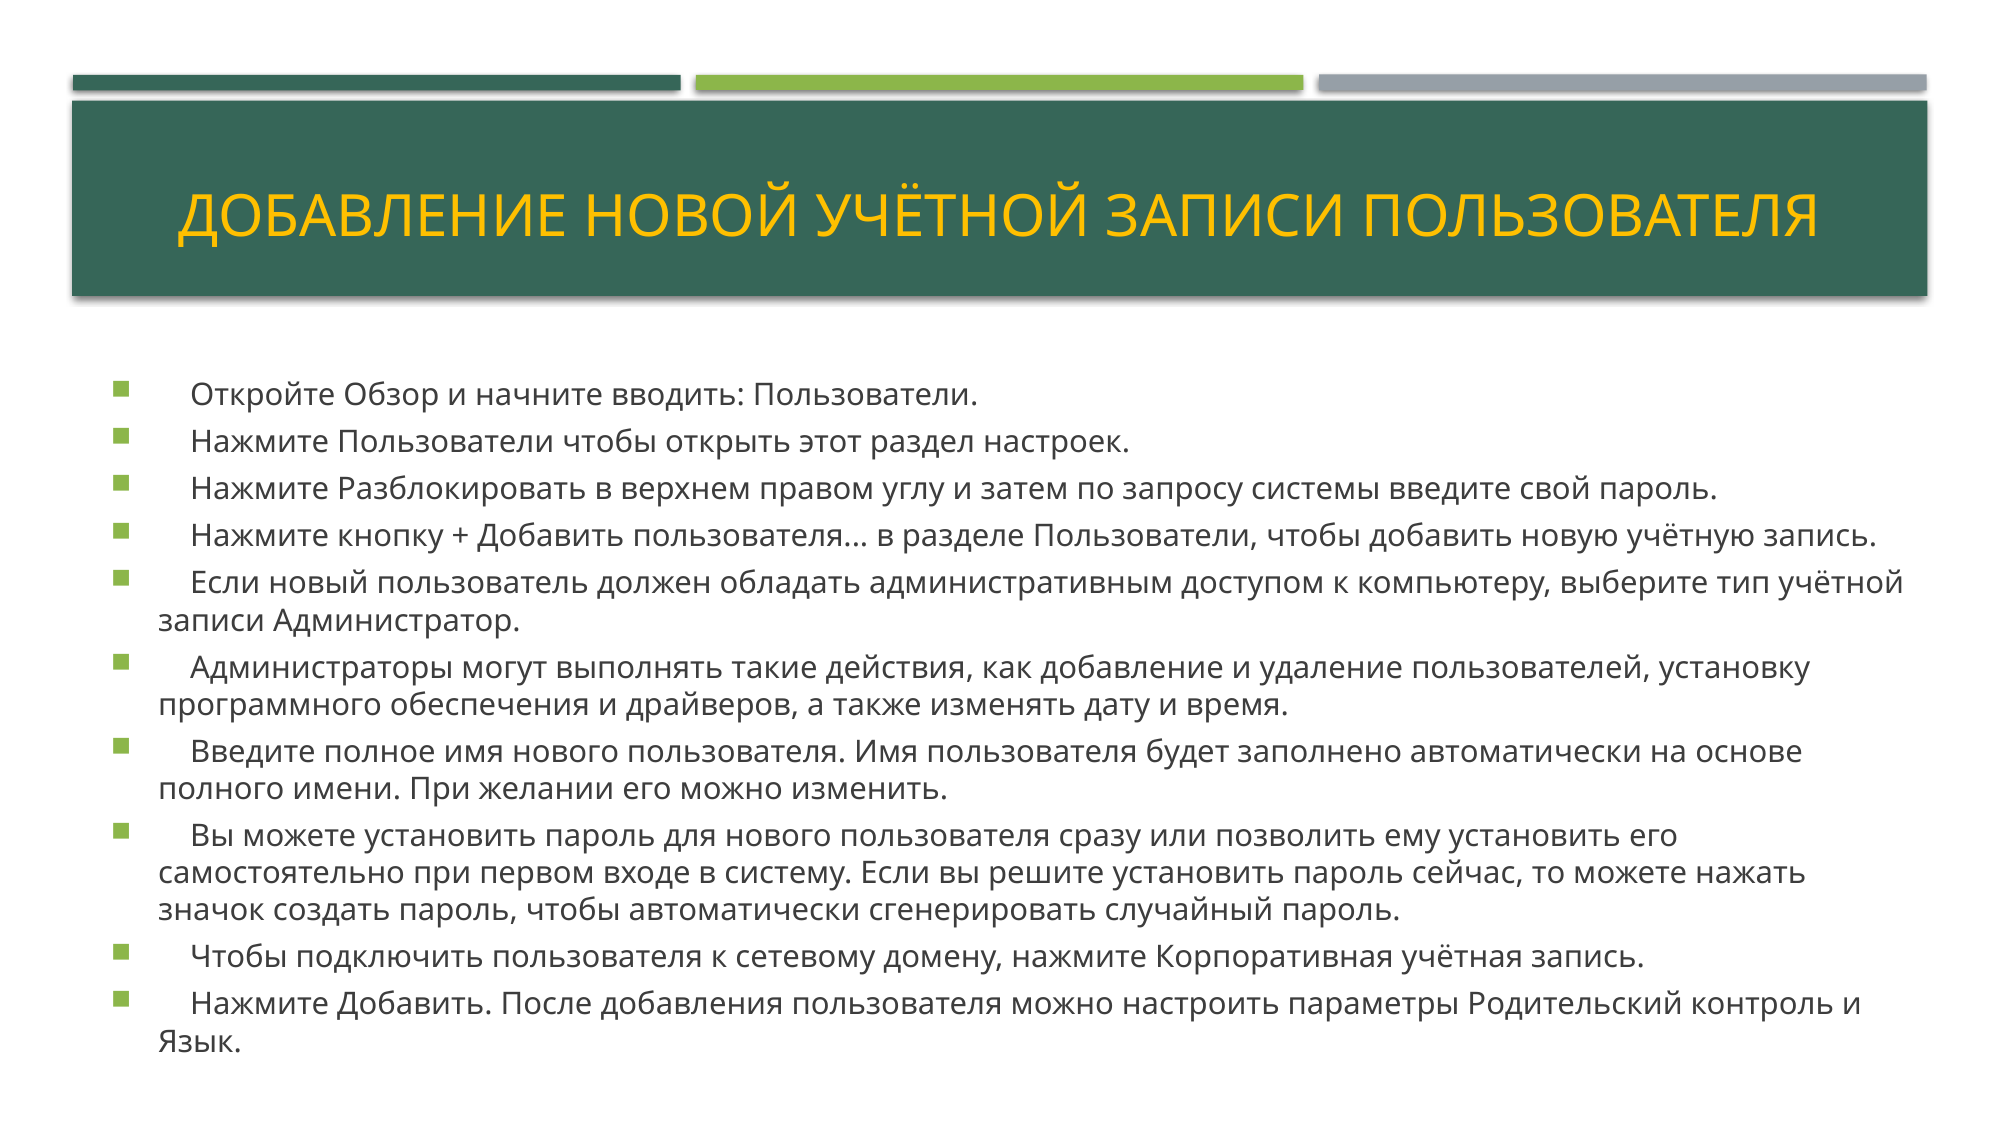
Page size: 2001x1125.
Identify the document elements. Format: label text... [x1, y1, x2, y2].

list Откройте Обзор и начните вводить: Пользователи. Нажмите Пользователи чтобы открыть этот раздел настроек. Нажмите Разблокировать в верхнем правом углу и затем по запросу системы введите свой пароль. Нажмите кнопку + Добавить пользователя... в разделе Пользователи, чтобы добавить новую учётную запись. Если новый пользователь должен обладать административным доступом к компьютеру, выберите тип учётной записи Администратор. Администраторы могут выполнять такие действия, как добавление и удаление пользователей, установку программного обеспечения и драйверов, а также изменять дату и время. Введите полное имя нового пользователя. Имя пользователя будет заполнено автоматически на основе полного имени. При желании его можно изменить. Вы можете установить пароль для нового пользователя сразу или позволить ему установить его самостоятельно при первом входе в систему. Если вы решите установить пароль сейчас, то можете нажать значок создать пароль, чтобы автоматически сгенерировать случайный пароль. Чтобы подключить пользователя к сетевому домену, нажмите Корпоративная учётная запись. Нажмите Добавить. После добавления пользователя можно настроить параметры Родительский контроль и Язык. [95, 357, 1921, 1096]
title Добавление новой учётной записи пользователя [95, 115, 1905, 256]
